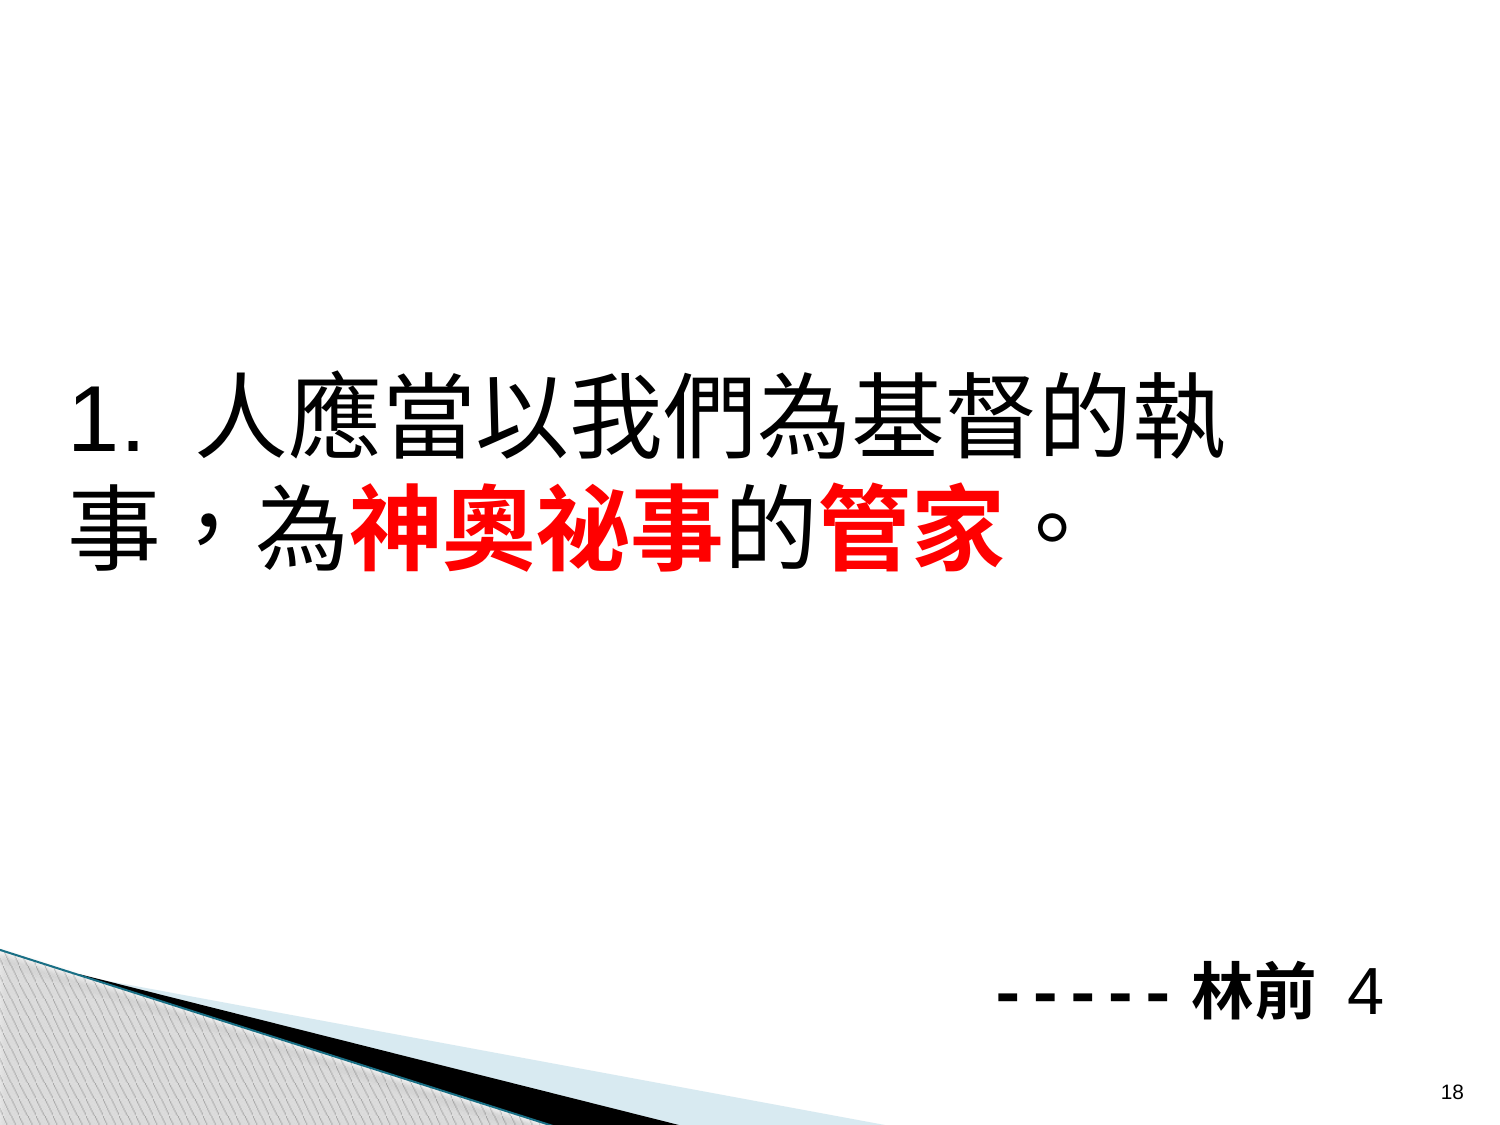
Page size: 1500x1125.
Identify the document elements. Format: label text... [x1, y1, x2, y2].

text_box 1. 人應當以我們為基督的執事，為神奧祕事的管家。 [53, 349, 1400, 590]
text_box -----林前 4 [135, 940, 1400, 1036]
slide_number 18 [1418, 1051, 1479, 1112]
